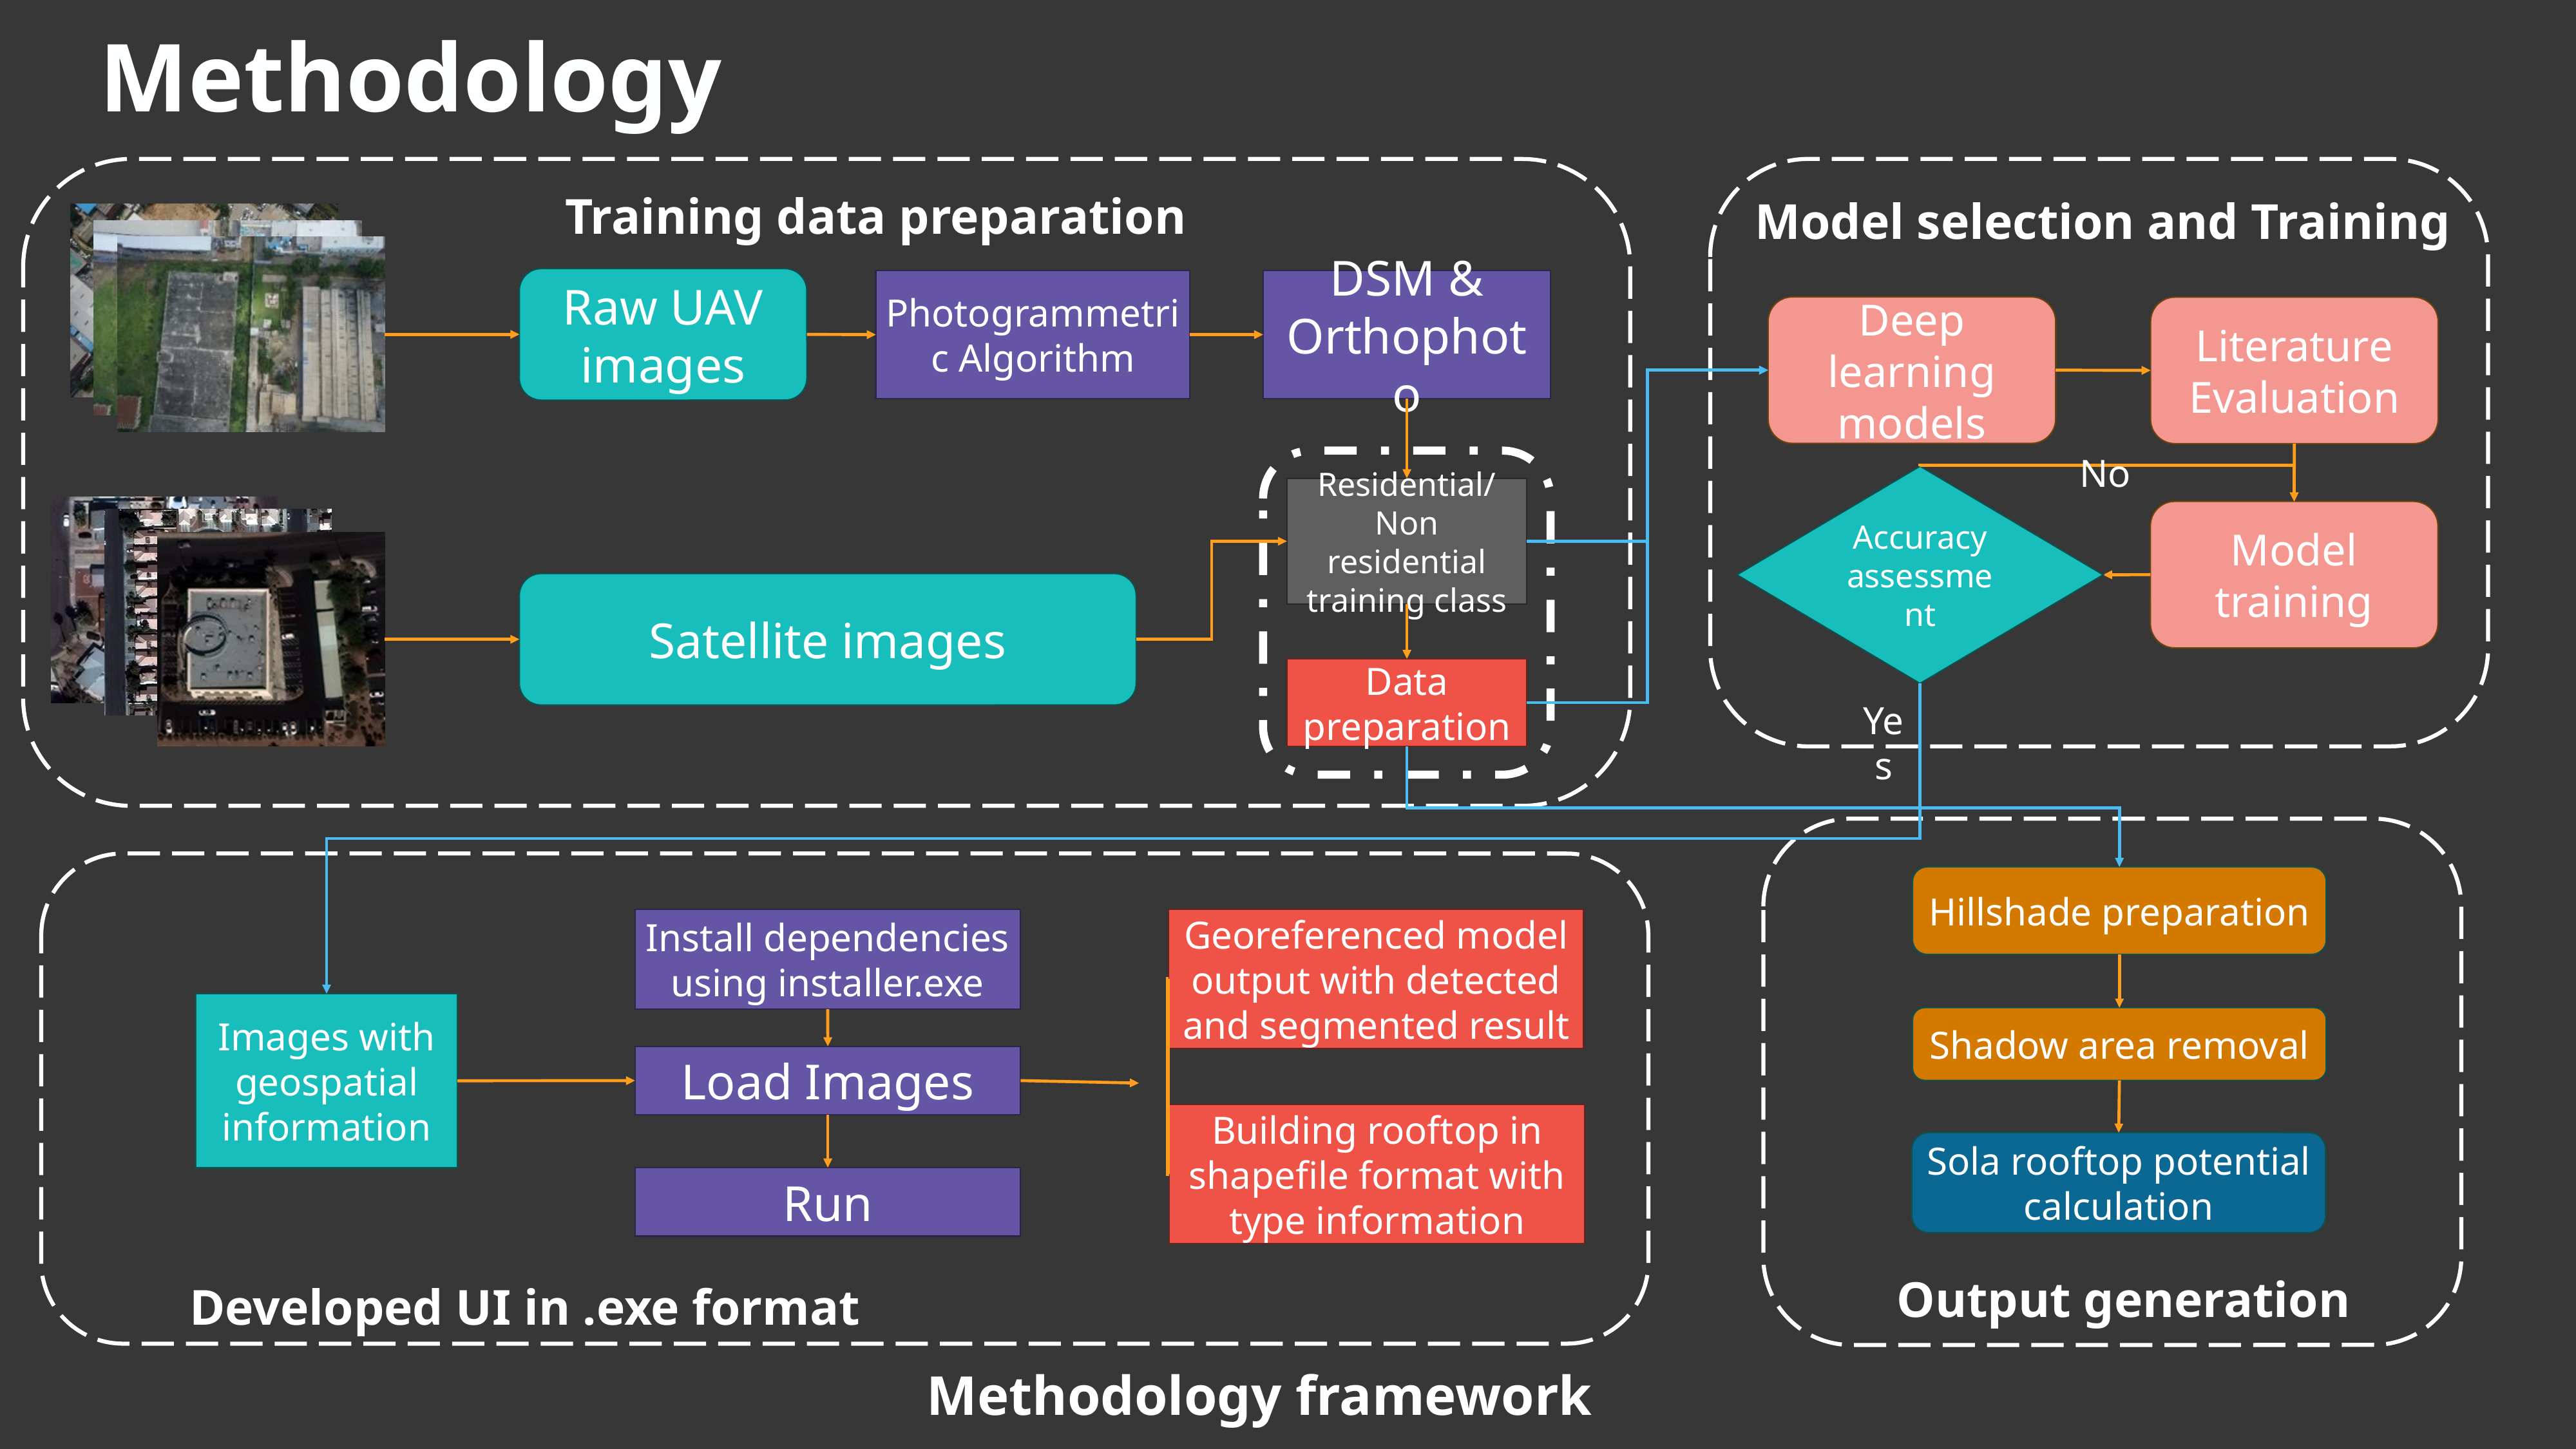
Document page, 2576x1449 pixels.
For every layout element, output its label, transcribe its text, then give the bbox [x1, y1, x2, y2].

text_box Methodology [90, 13, 1025, 135]
text_box Methodology framework [892, 1356, 1628, 1431]
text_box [23, 158, 2488, 1345]
